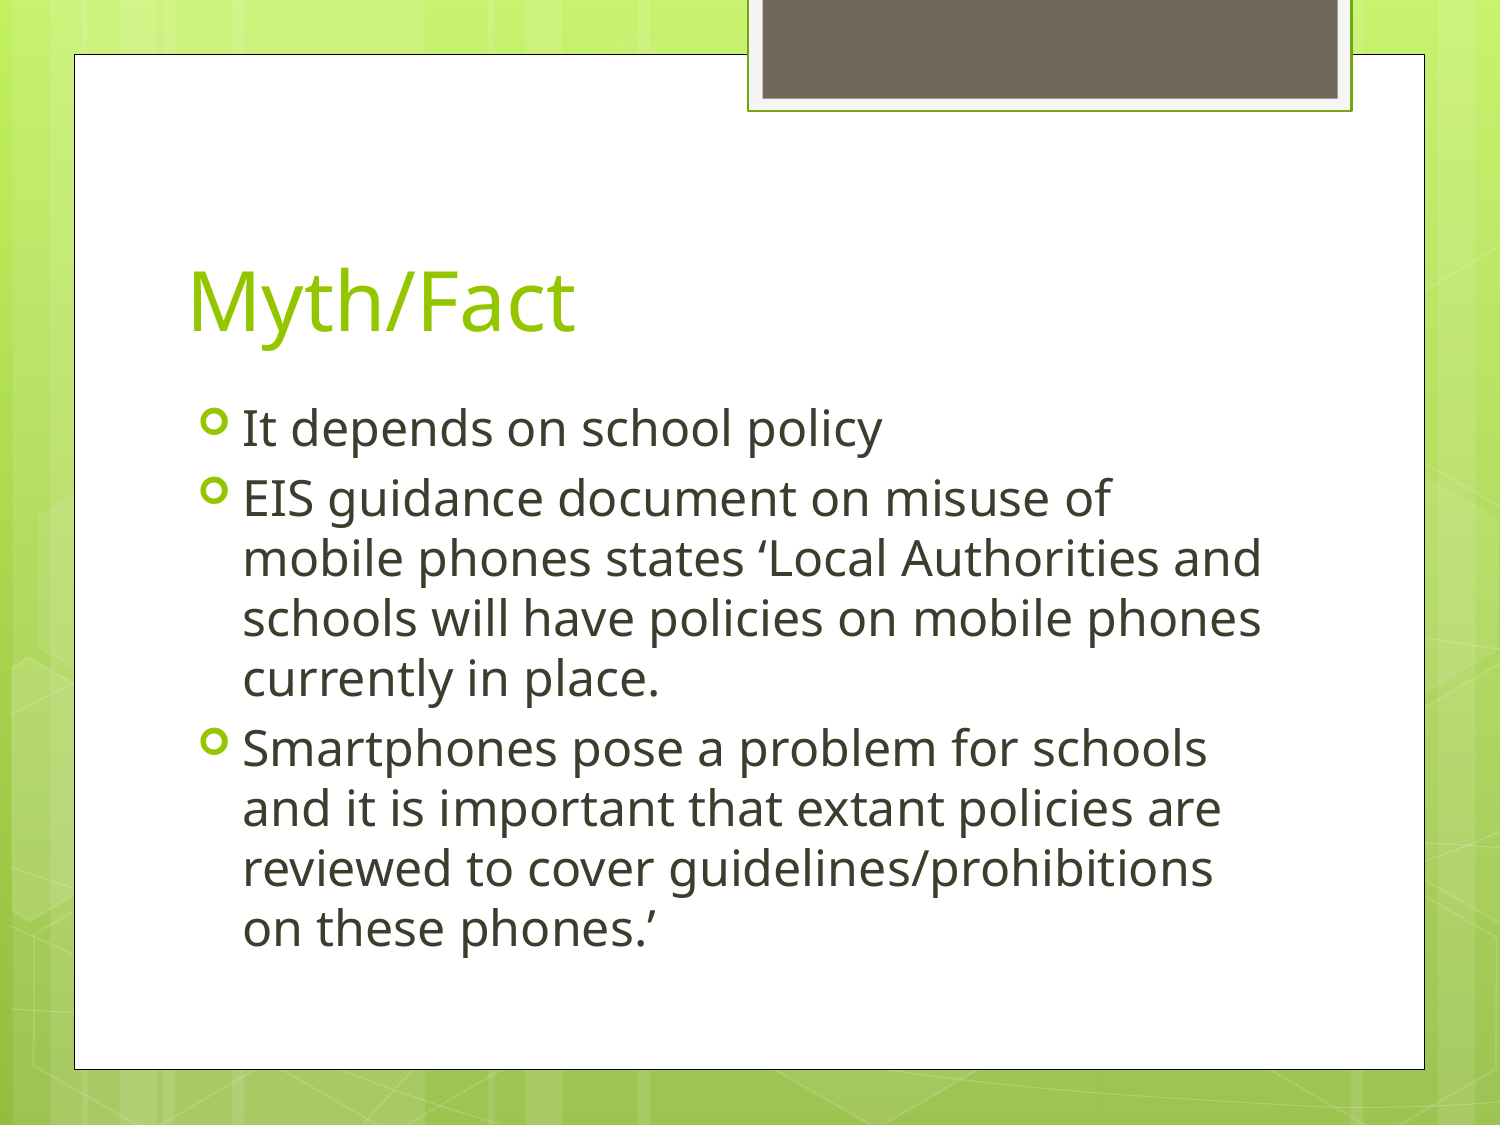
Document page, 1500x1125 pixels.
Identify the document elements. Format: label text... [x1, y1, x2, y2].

list It depends on school policy EIS guidance document on misuse of mobile phones states ‘Local Authorities and schools will have policies on mobile phones currently in place. Smartphones pose a problem for schools and it is important that extant policies are reviewed to cover guidelines/prohibitions on these phones.’ [171, 388, 1283, 965]
title Myth/Fact [171, 168, 1324, 357]
